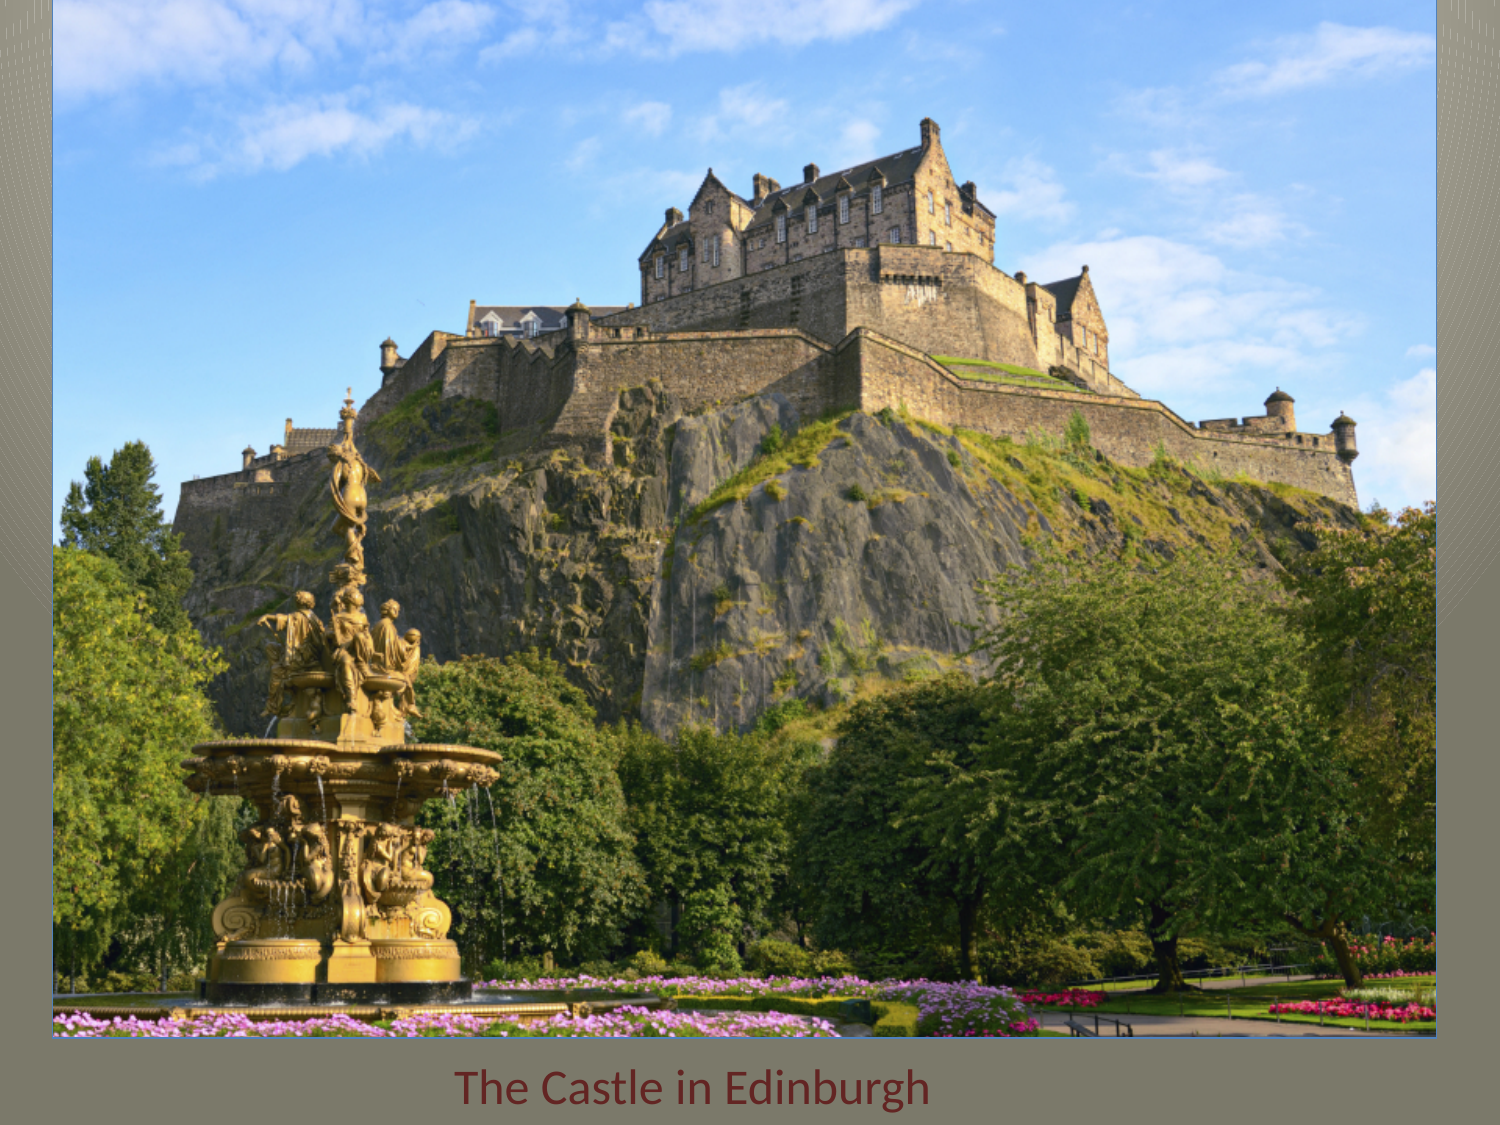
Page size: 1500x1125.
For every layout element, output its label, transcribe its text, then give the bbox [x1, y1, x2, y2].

text_box The Castle in Edinburgh [371, 1046, 1199, 1122]
picture [52, 0, 1437, 1038]
